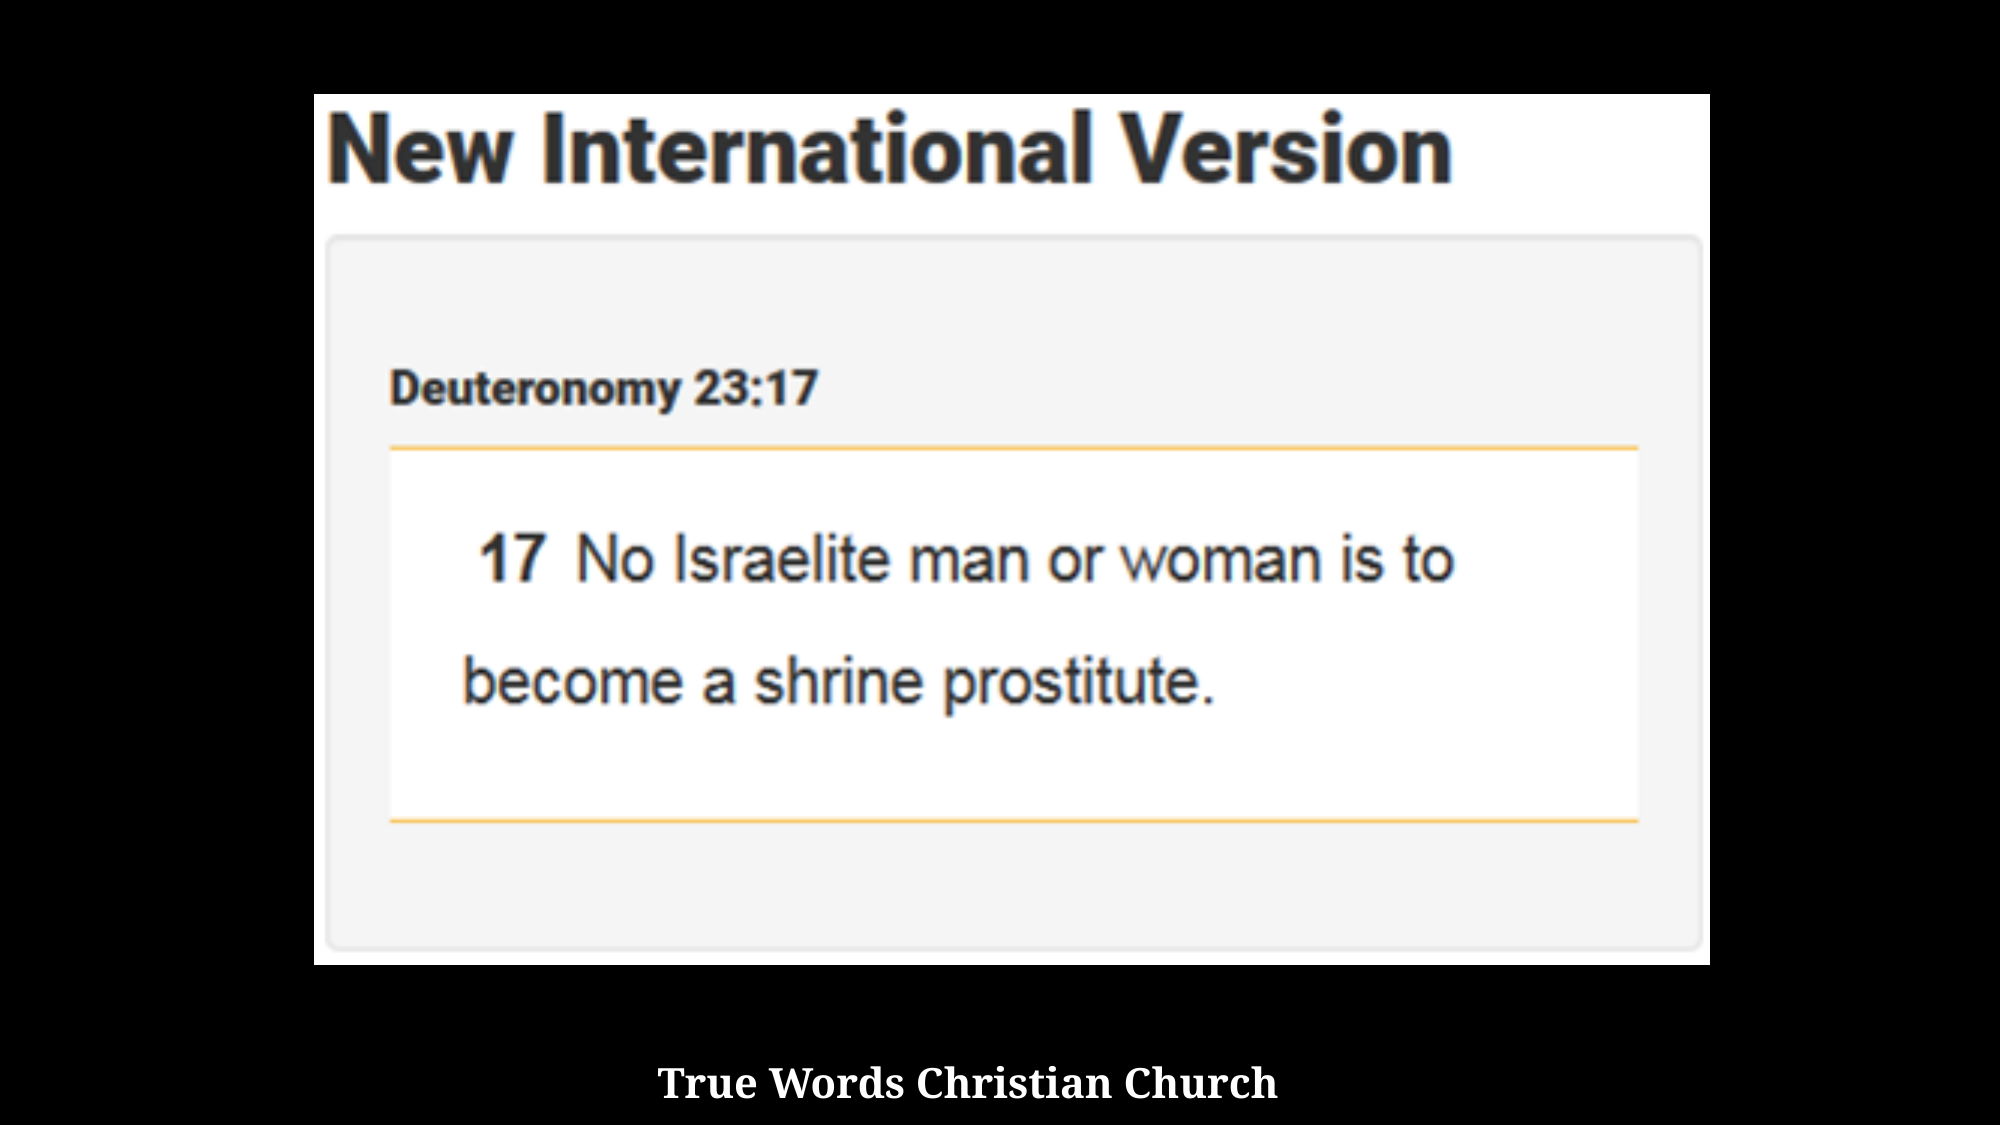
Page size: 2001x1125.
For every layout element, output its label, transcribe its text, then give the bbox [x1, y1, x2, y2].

text_box True Words Christian Church [642, 1049, 1294, 1114]
picture [314, 94, 1710, 965]
